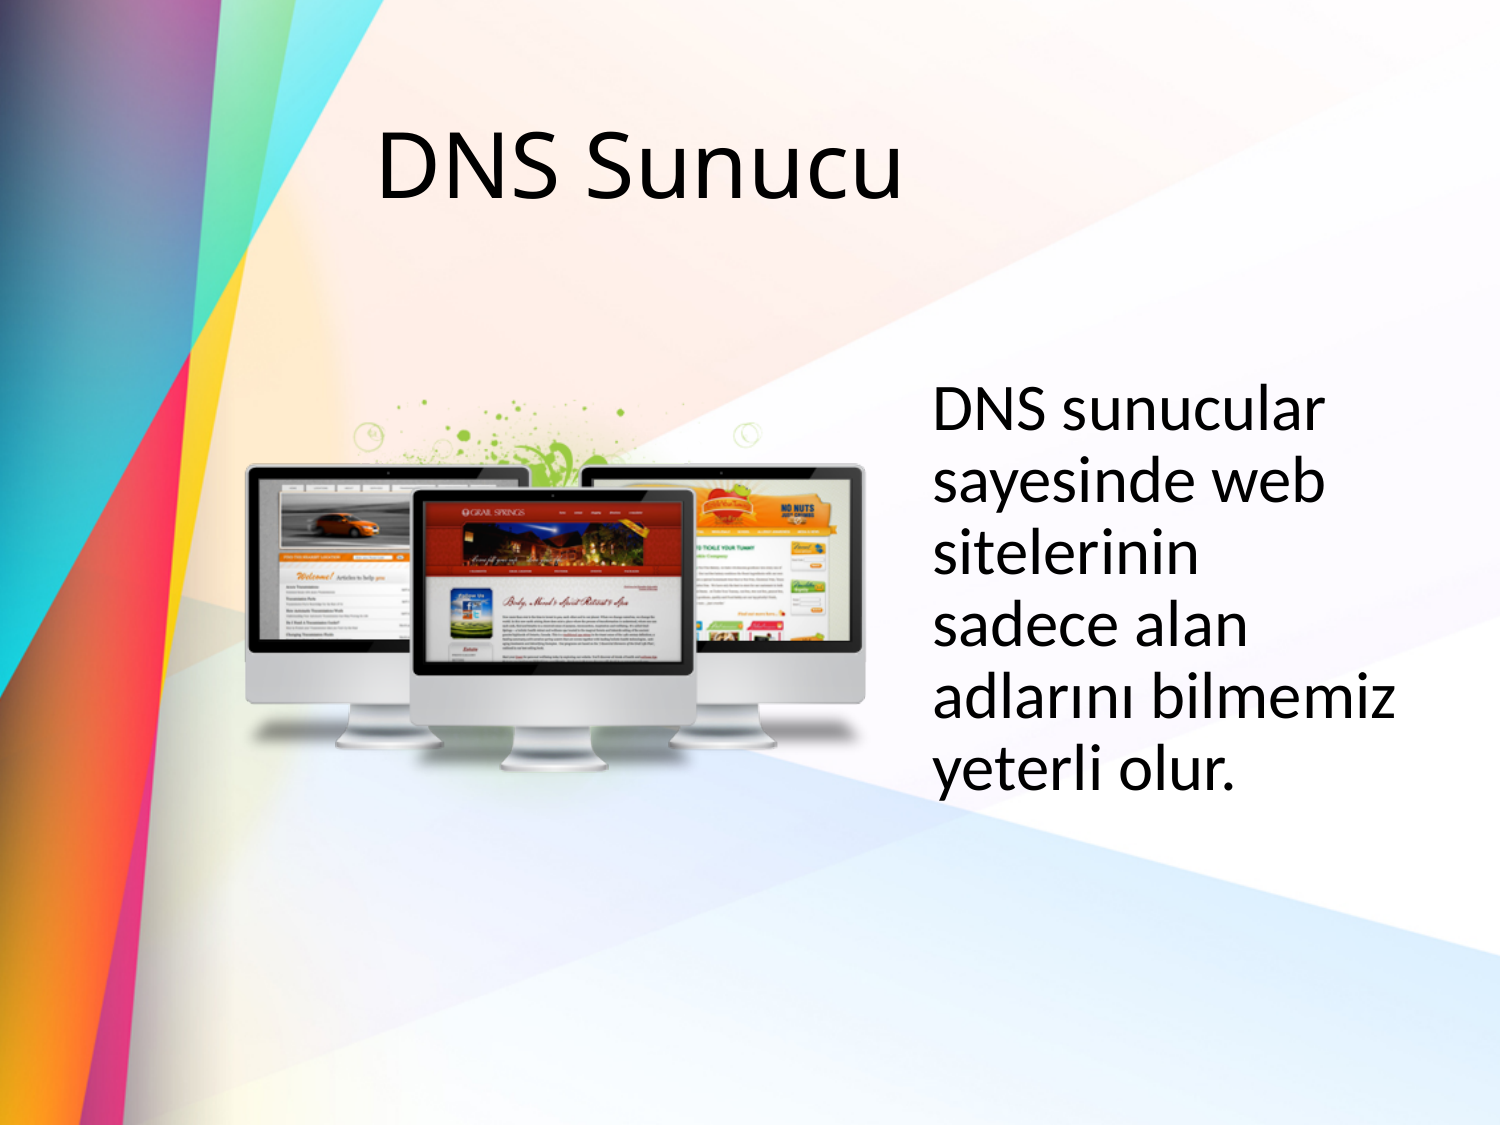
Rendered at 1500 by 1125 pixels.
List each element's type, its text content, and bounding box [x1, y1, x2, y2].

picture [0, 0, 1500, 1125]
list DNS sunucular sayesinde web sitelerinin sadece alan adlarını bilmemiz yeterli olur. [917, 365, 1417, 928]
title DNS Sunucu [359, 59, 1450, 278]
